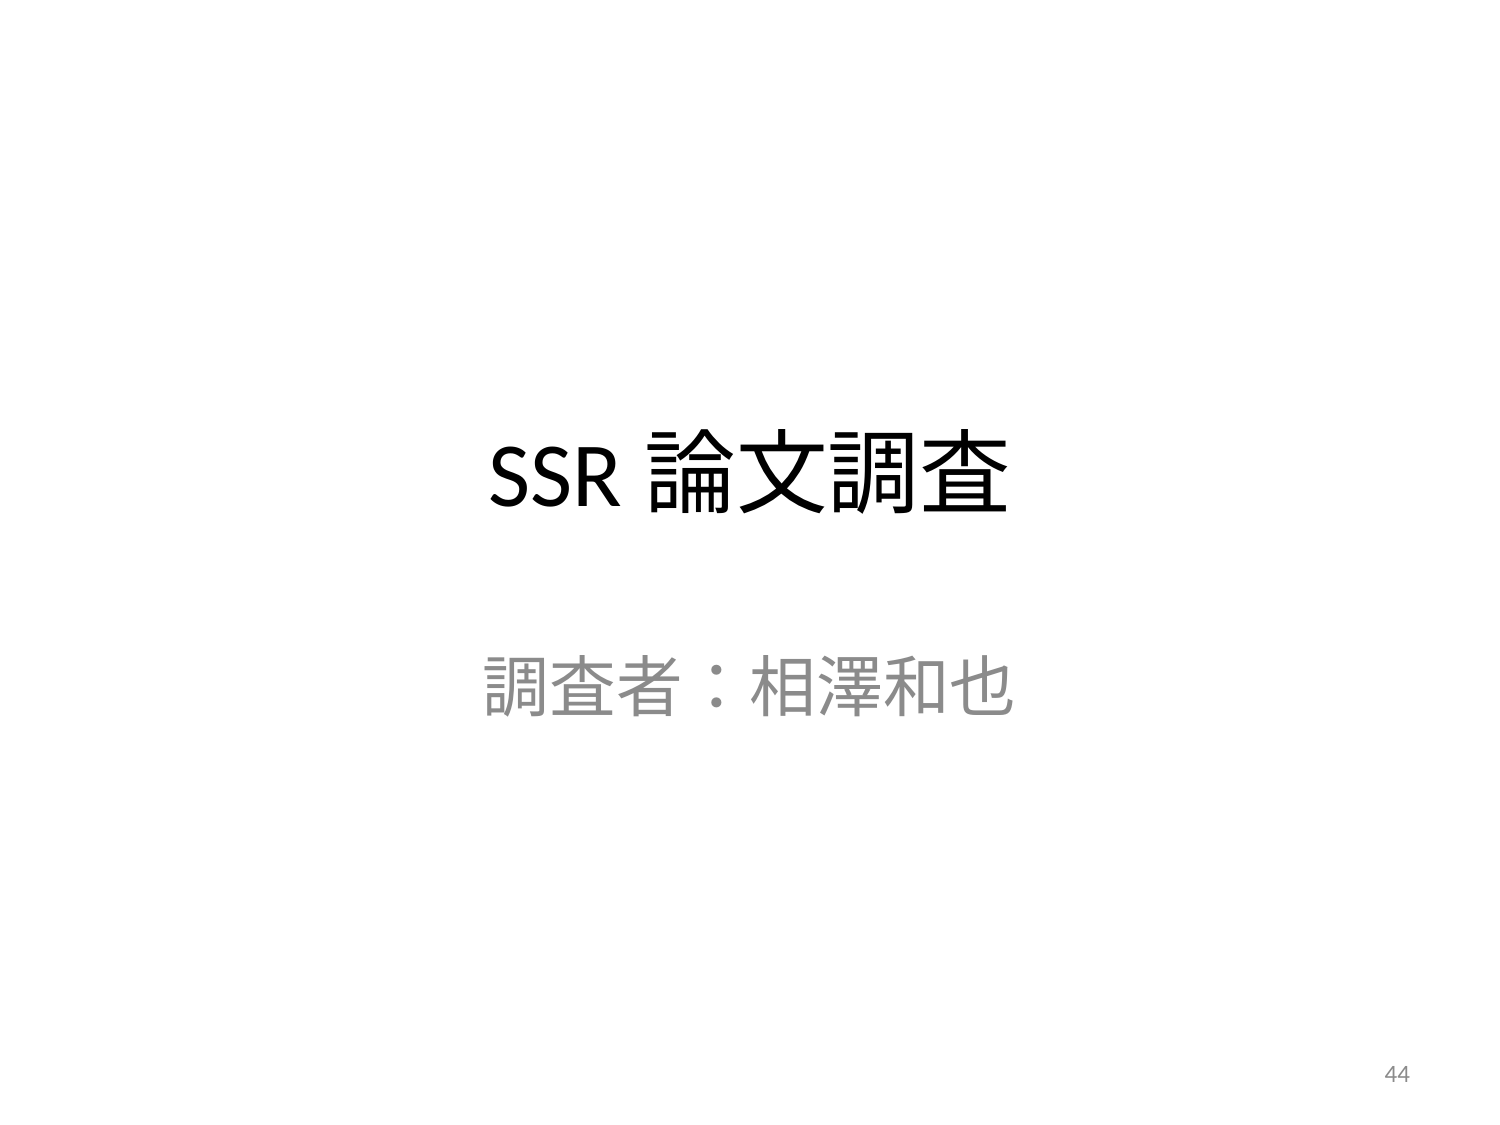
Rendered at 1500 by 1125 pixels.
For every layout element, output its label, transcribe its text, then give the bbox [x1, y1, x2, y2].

title SSR論文調査 [112, 349, 1388, 591]
subtitle 調査者：相澤和也 [225, 637, 1275, 925]
slide_number 44 [1074, 1042, 1425, 1103]
